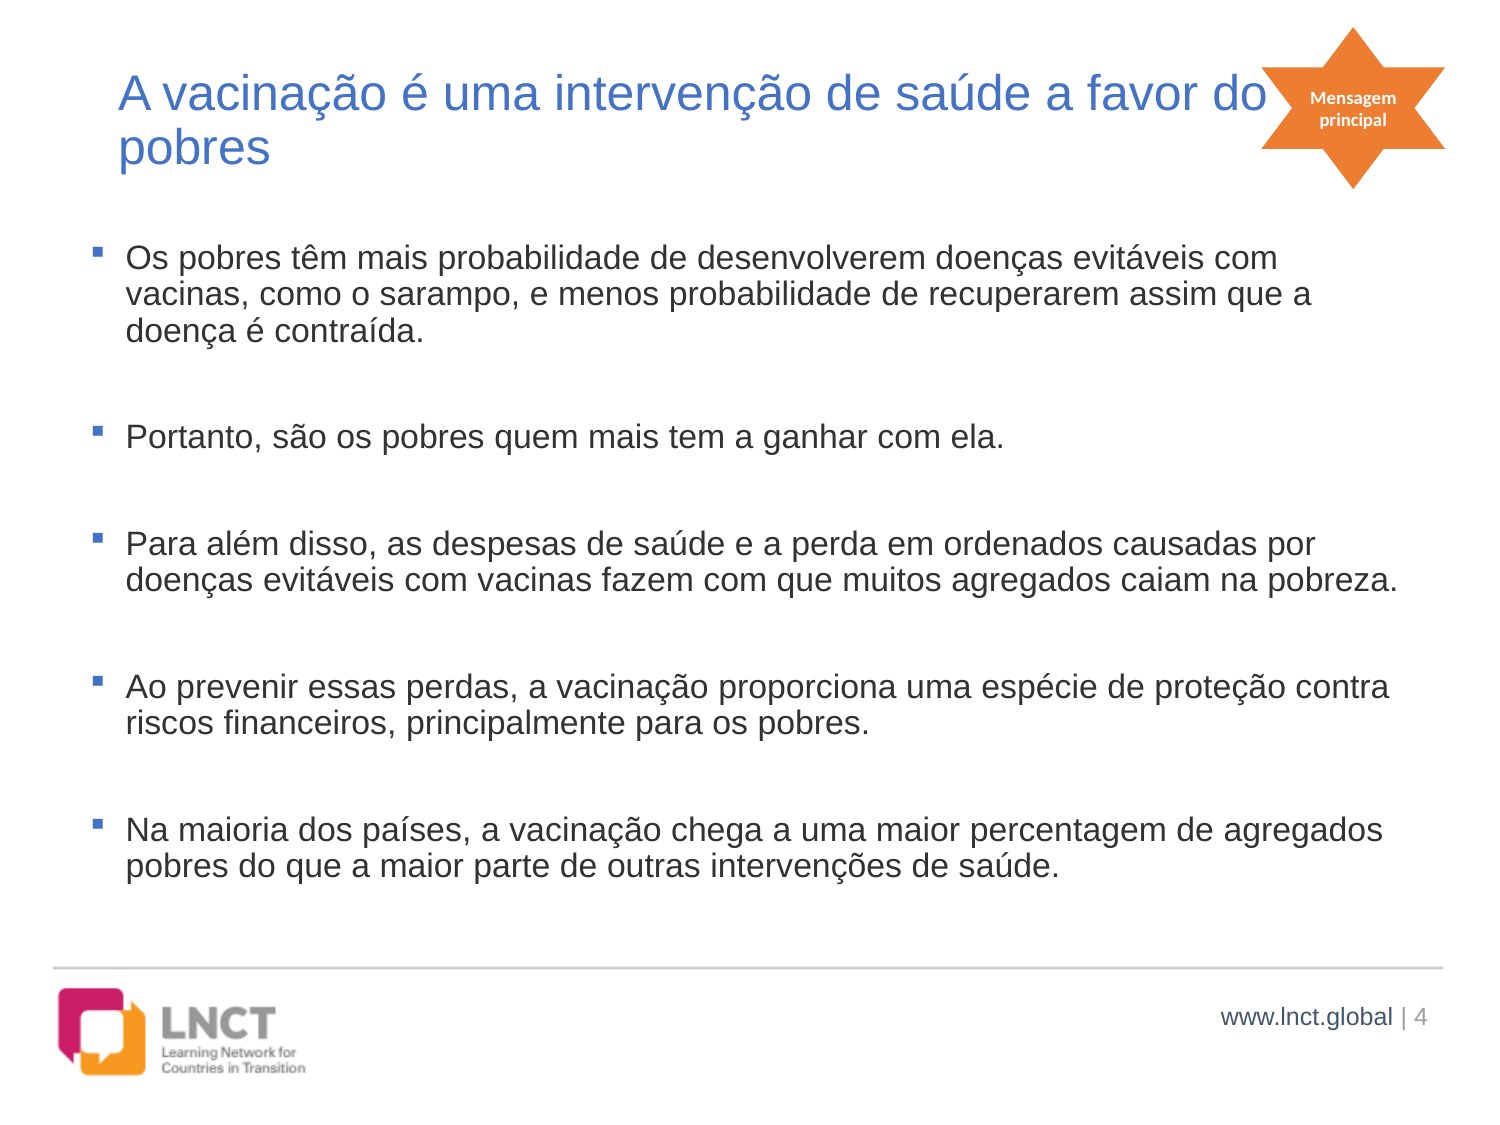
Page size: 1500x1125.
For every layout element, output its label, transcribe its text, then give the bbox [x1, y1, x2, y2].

text_box Mensagem principal [1261, 27, 1446, 190]
list Os pobres têm mais probabilidade de desenvolverem doenças evitáveis com vacinas, como o sarampo, e menos probabilidade de recuperarem assim que a doença é contraída. Portanto, são os pobres quem mais tem a ganhar com ela. Para além disso, as despesas de saúde e a perda em ordenados causadas por doenças evitáveis com vacinas fazem com que muitos agregados caiam na pobreza. Ao prevenir essas perdas, a vacinação proporciona uma espécie de proteção contra riscos financeiros, principalmente para os pobres. Na maioria dos países, a vacinação chega a uma maior percentagem de agregados pobres do que a maior parte de outras intervenções de saúde. [75, 232, 1425, 911]
title A vacinação é uma intervenção de saúde a favor do pobres [103, 59, 1397, 232]
slide_number www.lnct.global | 4 [1093, 985, 1444, 1046]
